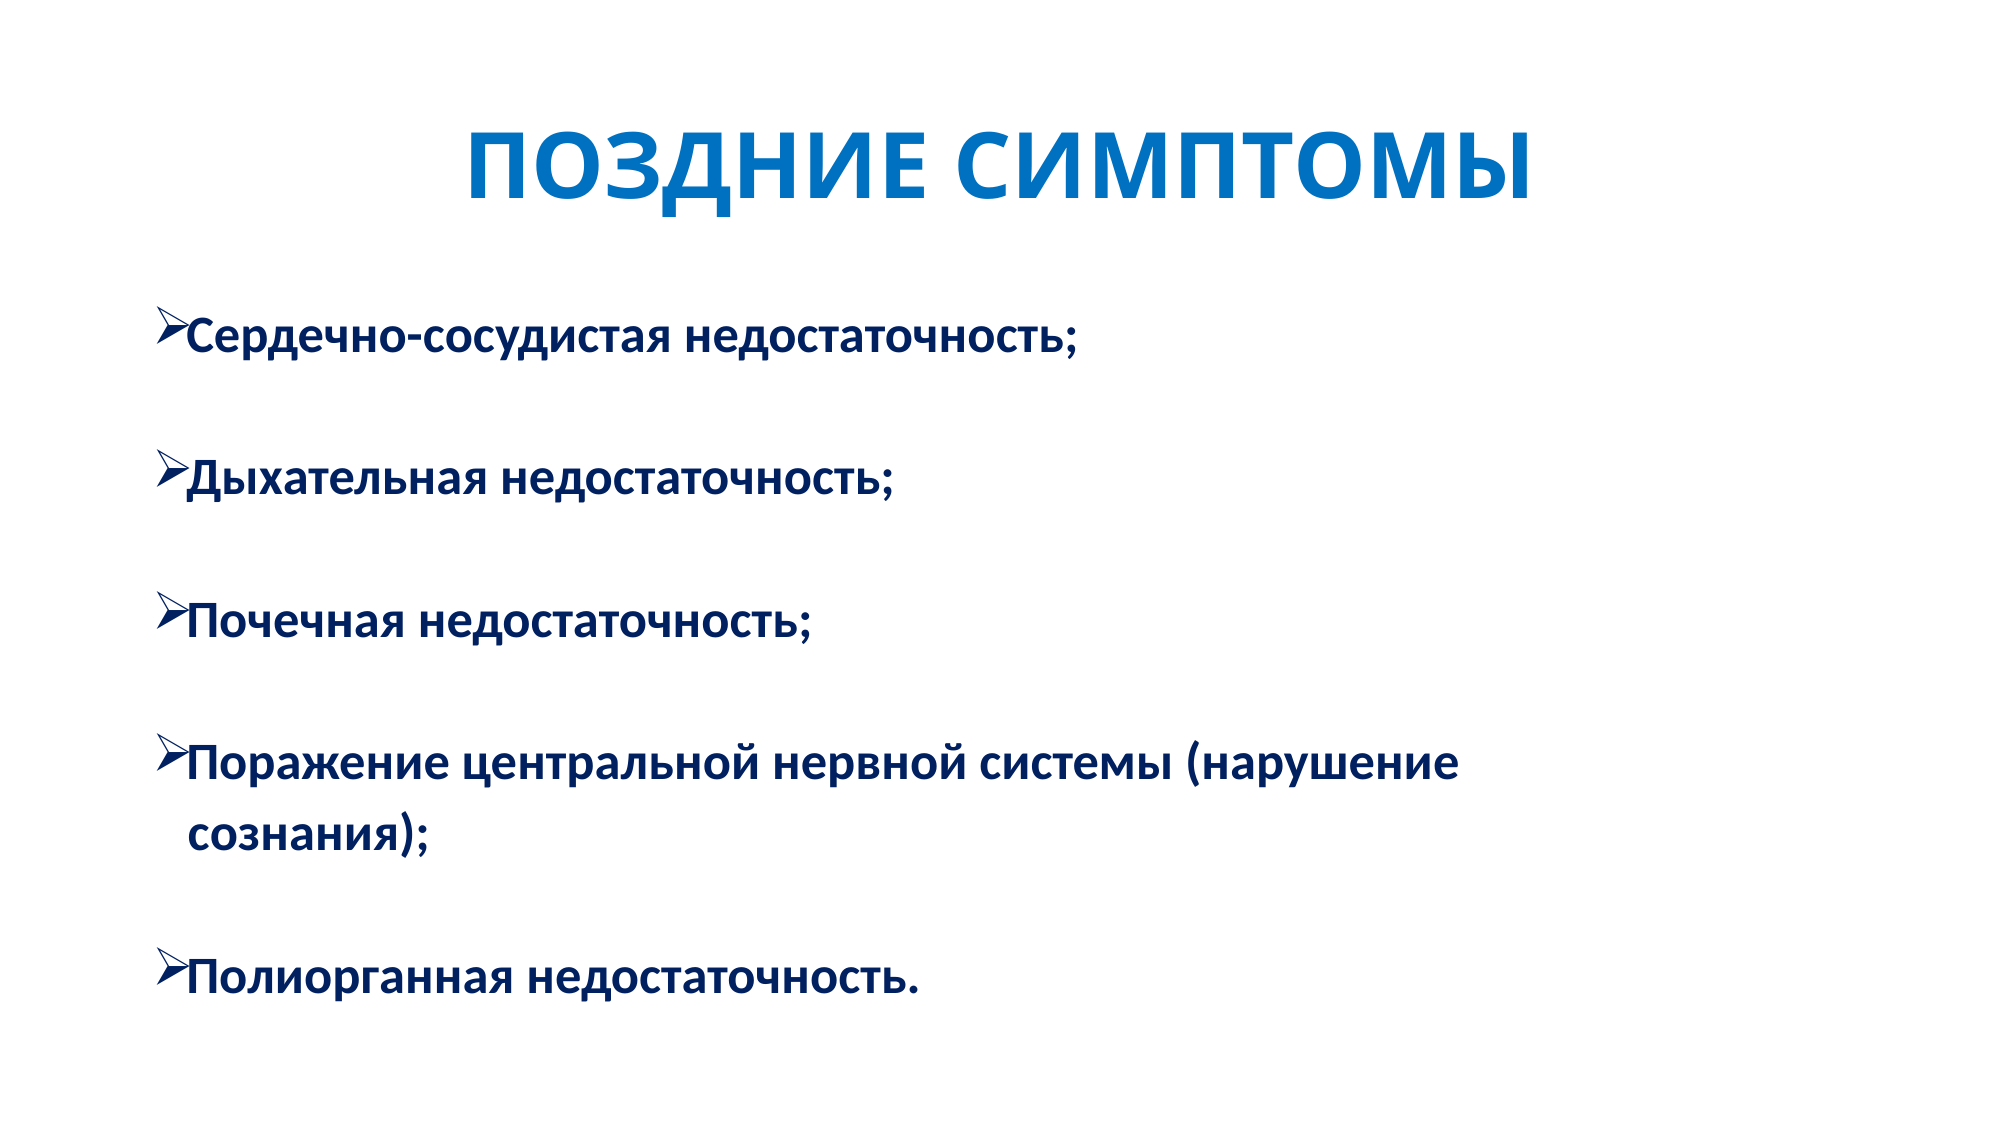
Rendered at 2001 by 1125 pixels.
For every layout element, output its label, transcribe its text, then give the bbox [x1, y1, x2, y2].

title ПОЗДНИЕ СИМПТОМЫ [137, 59, 1863, 278]
list Сердечно-сосудистая недостаточность; Дыхательная недостаточность; Почечная недостаточность; Поражение центральной нервной системы (нарушение сознания); Полиорганная недостаточность. [137, 299, 1863, 1014]
